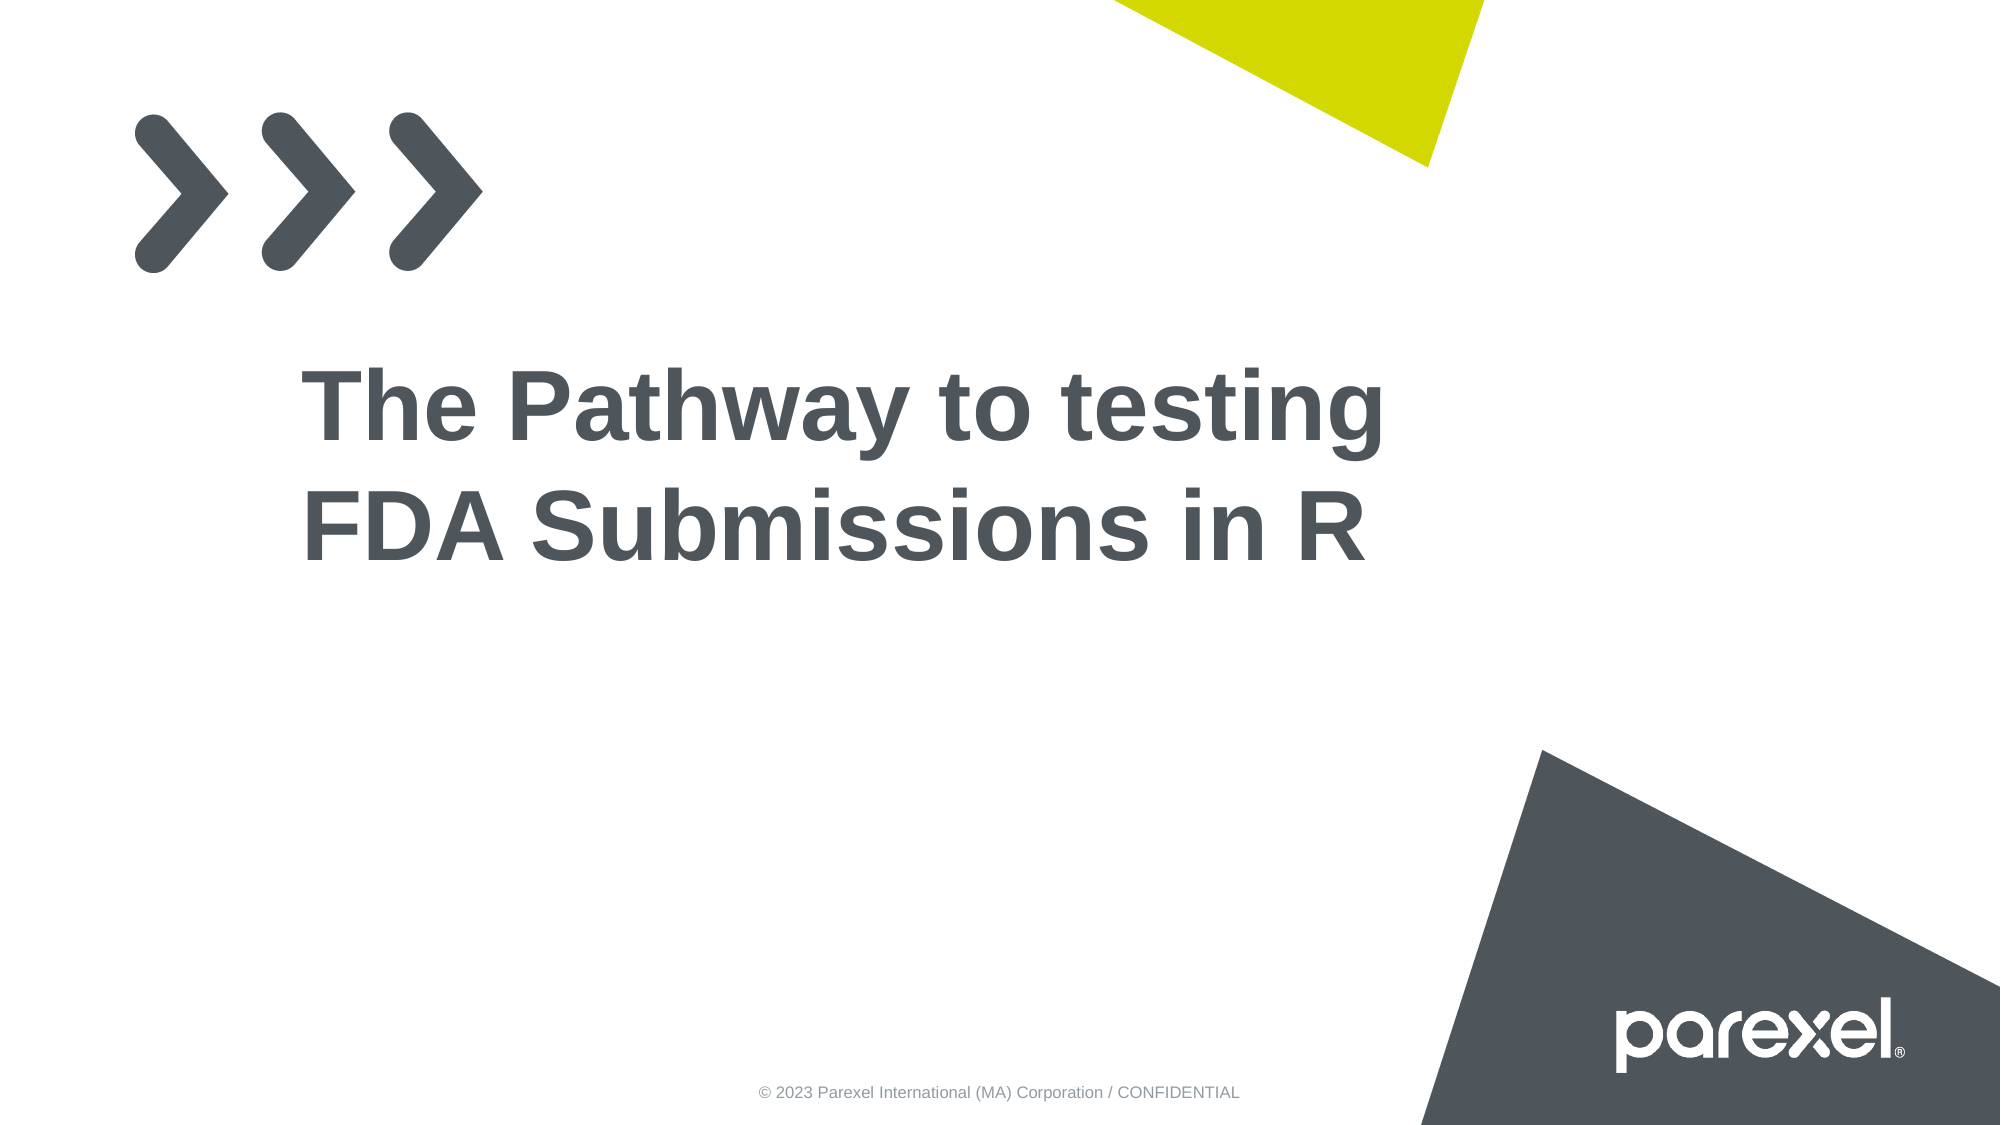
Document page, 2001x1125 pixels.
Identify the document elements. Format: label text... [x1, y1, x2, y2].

picture [0, 0, 2000, 1125]
title The Pathway to testing FDA Submissions in R [301, 338, 1699, 581]
